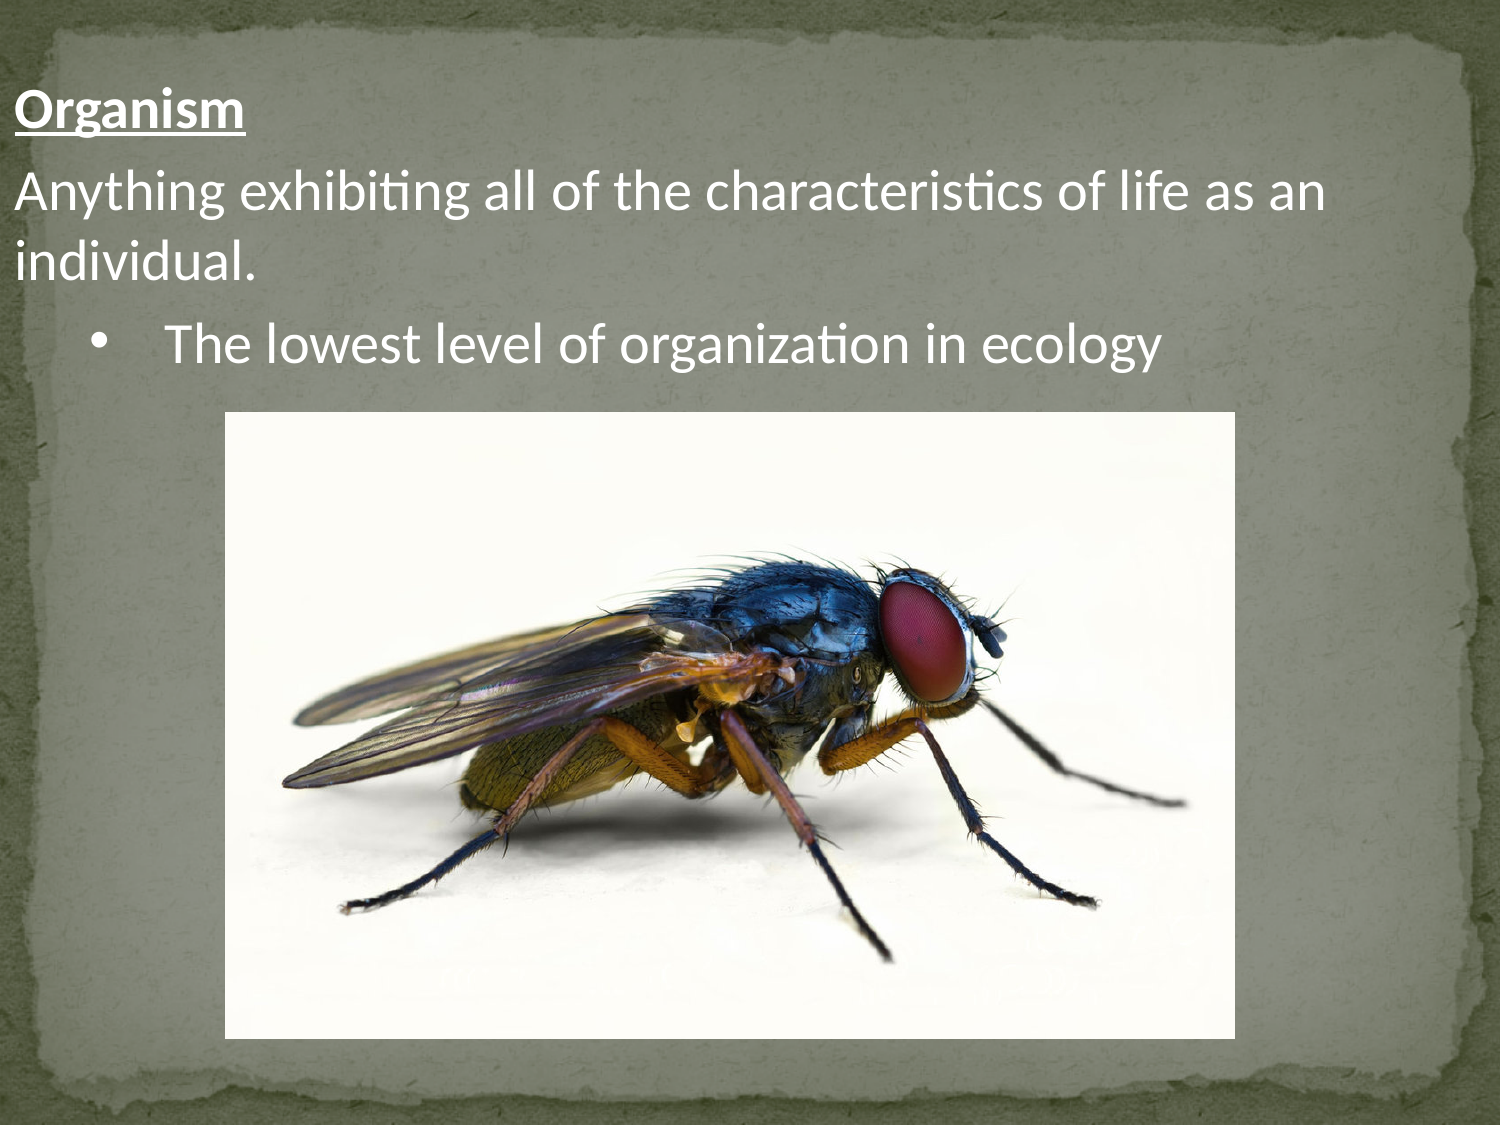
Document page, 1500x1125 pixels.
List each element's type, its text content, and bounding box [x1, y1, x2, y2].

picture [225, 412, 1235, 1039]
text_box Organism Anything exhibiting all of the characteristics of life as an individual. The lowest level of organization in ecology [0, 62, 1438, 383]
